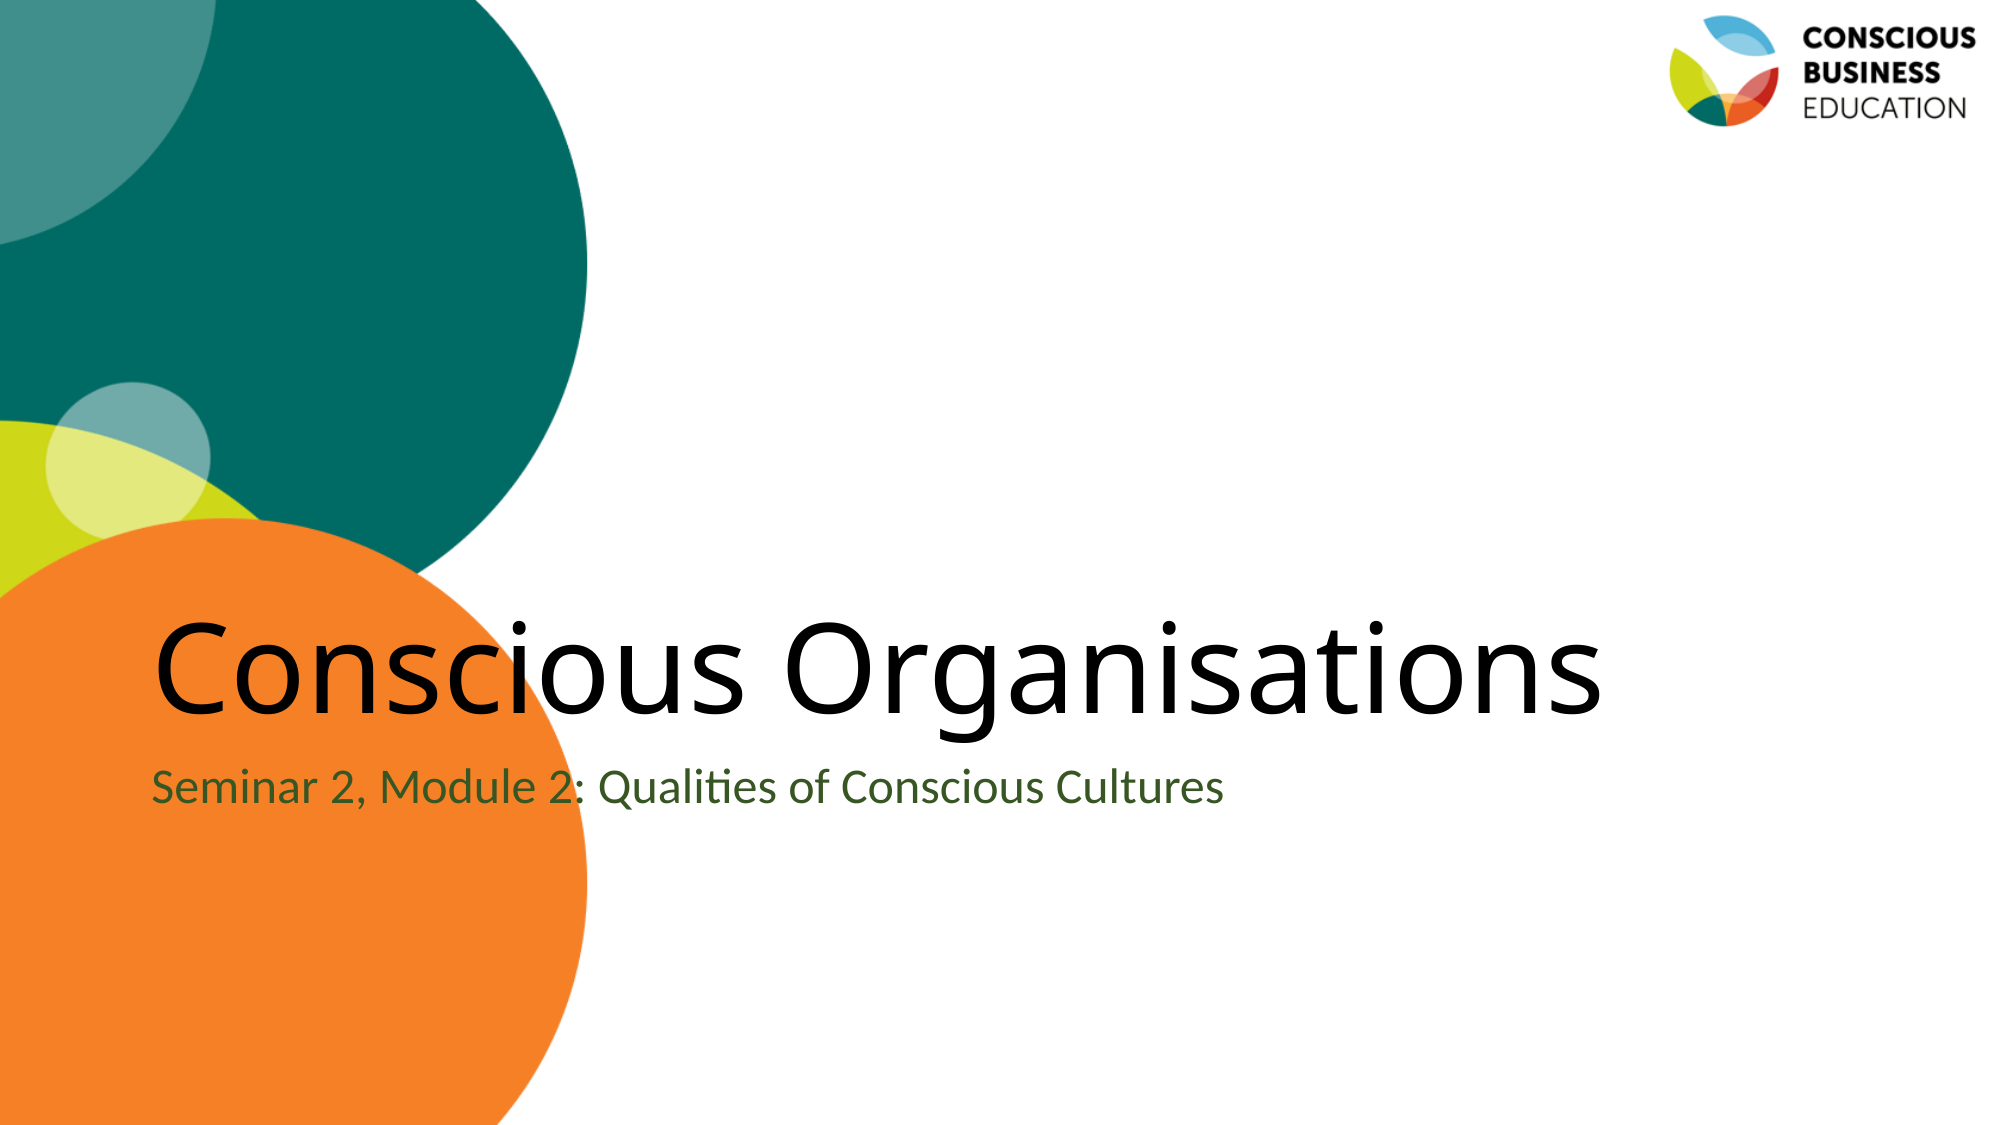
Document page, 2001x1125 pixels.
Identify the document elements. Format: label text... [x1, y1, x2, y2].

picture [0, 0, 2000, 1125]
list Seminar 2, Module 2: Qualities of Conscious Cultures [136, 752, 1862, 999]
title Conscious Organisations [136, 280, 1862, 749]
